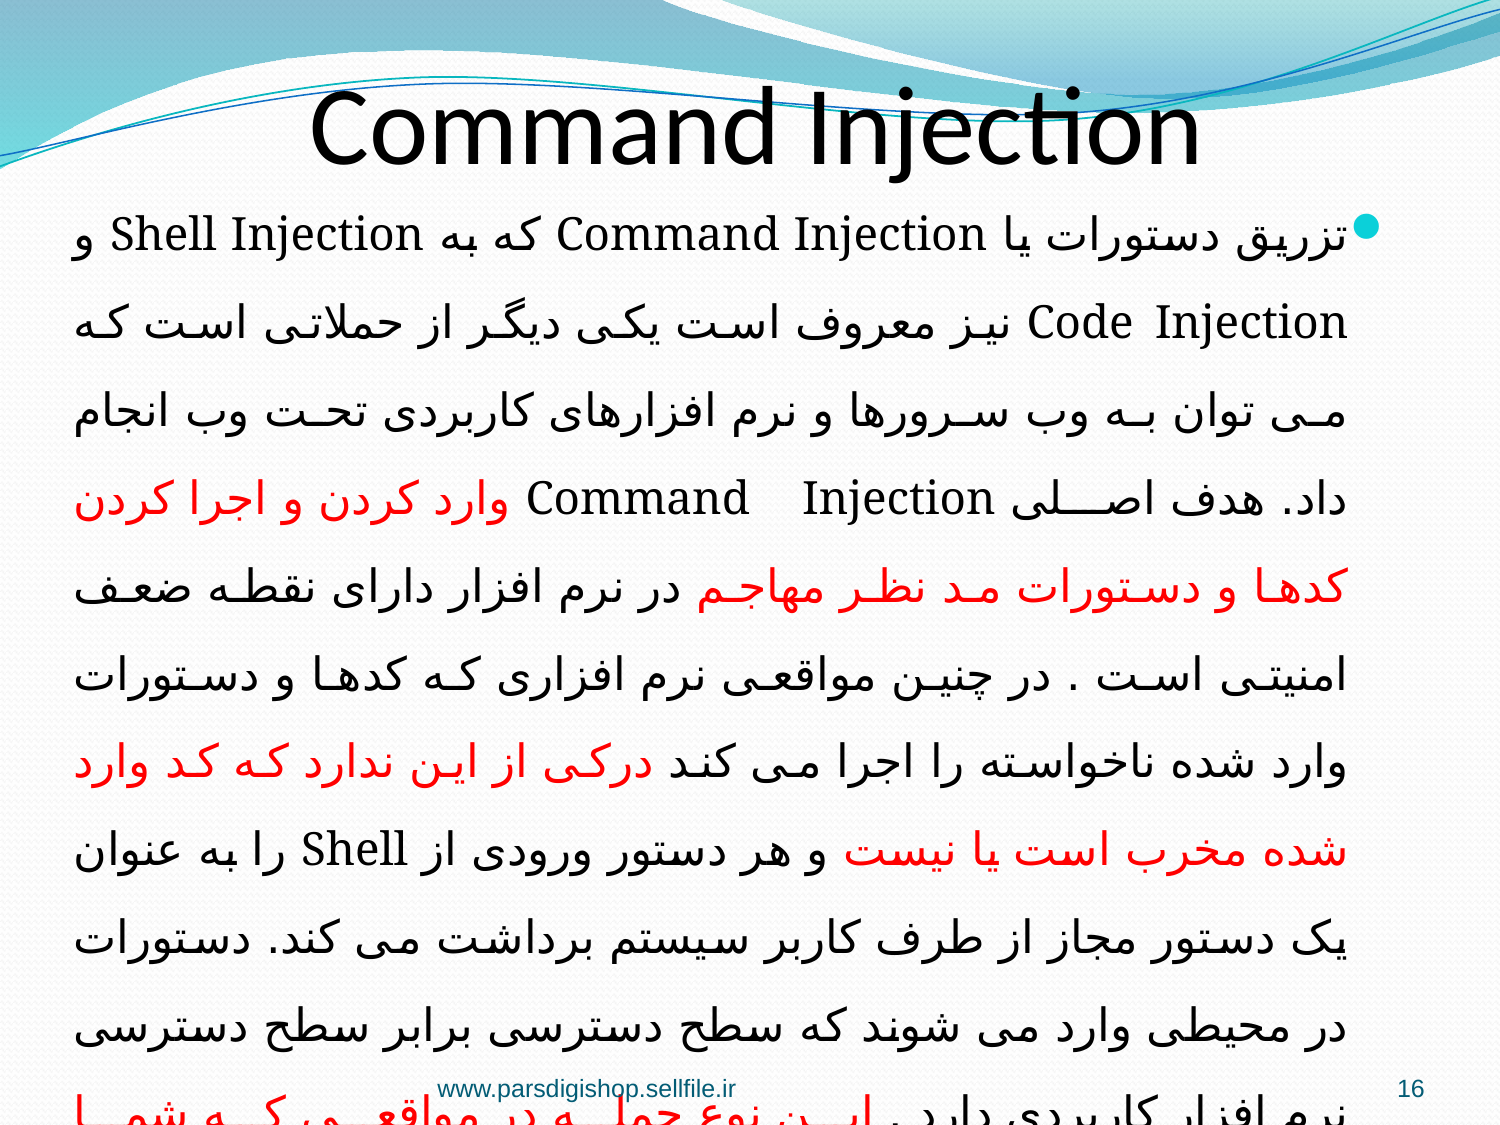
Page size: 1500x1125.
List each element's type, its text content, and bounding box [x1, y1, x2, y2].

footer www.parsdigishop.sellfile.ir [437, 1042, 988, 1103]
list تزریق دستورات یا Command Injection که به Shell Injection و Code Injection نیز معروف است یکی دیگر از حملاتی است که می توان به وب سرورها و نرم افزارهای کاربردی تحت وب انجام داد. هدف اصلی Command Injection وارد کردن و اجرا کردن کدها و دستورات مد نظر مهاجم در نرم افزار دارای نقطه ضعف امنیتی است . در چنین مواقعی نرم افزاری که کدها و دستورات وارد شده ناخواسته را اجرا می کند درکی از این ندارد که کد وارد شده مخرب است یا نیست و هر دستور ورودی از Shell را به عنوان یک دستور مجاز از طرف کاربر سیستم برداشت می کند. دستورات در محیطی وارد می شوند که سطح دسترسی برابر سطح دسترسی نرم افزار کاربردی دارد . این نوع حمله در مواقعی که شما اعتبارسنجی ورود اطلاعات را در برنامه نویسی خود ندیده اید که در اصطلاح به آن Input Validation می گویند انجام می شود و می تواند از پارامترهایی مثل فرمهای ورود و خروج اطلاعات ، کوکی ها ، Http Header ها و غیره استفاده کند. [58, 164, 1409, 1125]
title Command Injection [82, 35, 1432, 188]
slide_number 16 [1299, 1042, 1425, 1103]
